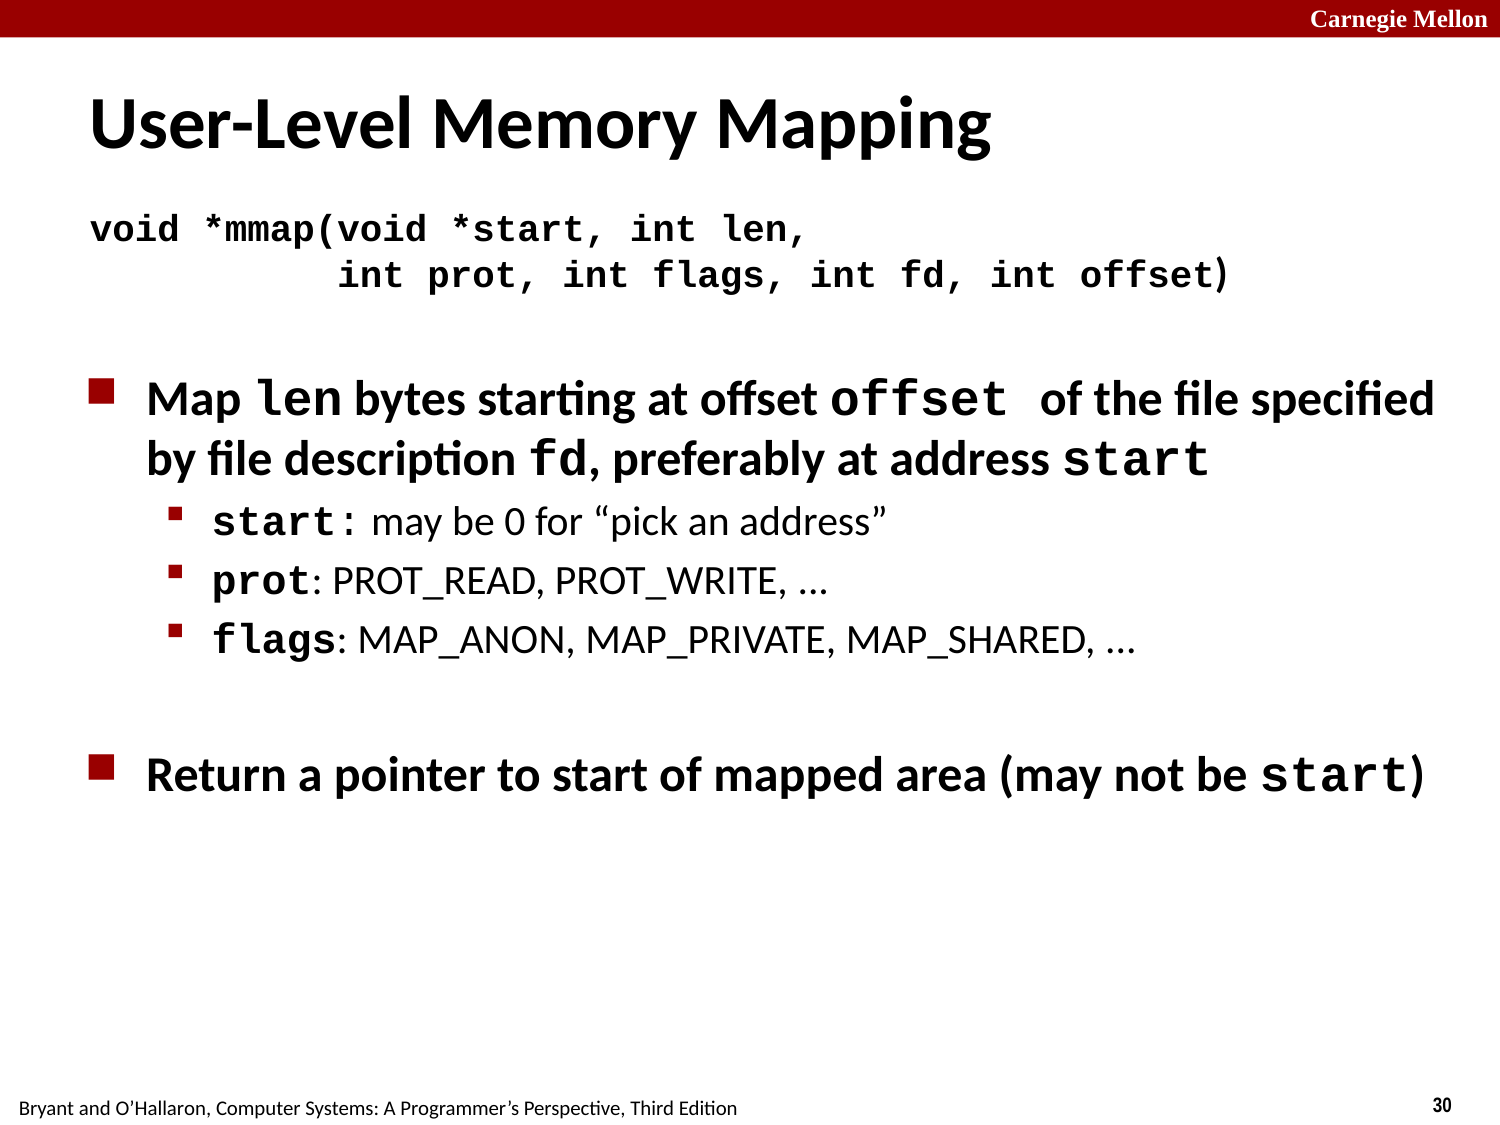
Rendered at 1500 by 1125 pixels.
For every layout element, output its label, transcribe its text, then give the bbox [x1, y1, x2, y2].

title User-Level Memory Mapping [74, 71, 1266, 166]
list void *mmap(void *start, int len, int prot, int flags, int fd, int offset) Map len bytes starting at offset offset of the file specified by file description fd, preferably at address start start: may be 0 for “pick an address” prot: PROT_READ, PROT_WRITE, ... flags: MAP_ANON, MAP_PRIVATE, MAP_SHARED, ... Return a pointer to start of mapped area (may not be start) [74, 199, 1463, 1125]
